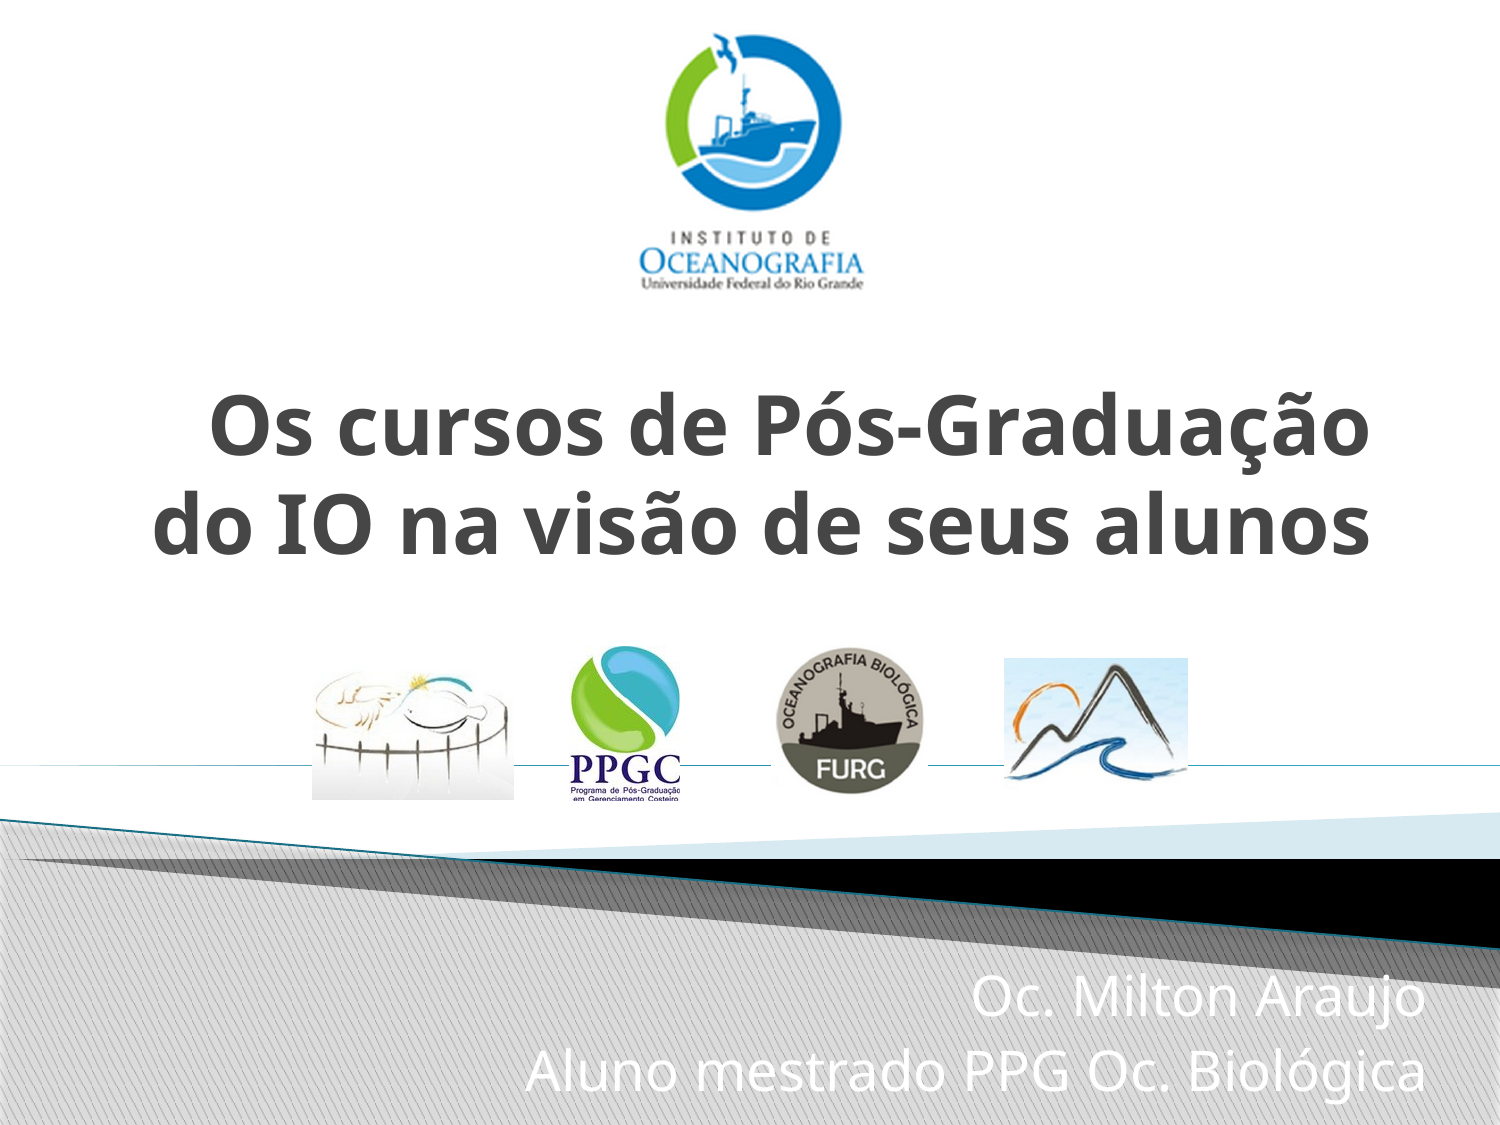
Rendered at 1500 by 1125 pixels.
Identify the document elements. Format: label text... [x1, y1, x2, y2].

title Os cursos de Pós-Graduação do IO na visão de seus alunos [112, 278, 1388, 580]
picture [637, 29, 869, 291]
subtitle Oc. Milton Araujo Aluno mestrado PPG Oc. Biológica [171, 952, 1447, 1125]
picture [5, 859, 1500, 989]
picture [312, 663, 514, 801]
picture [1004, 657, 1188, 790]
picture [771, 644, 928, 798]
picture [569, 646, 680, 802]
